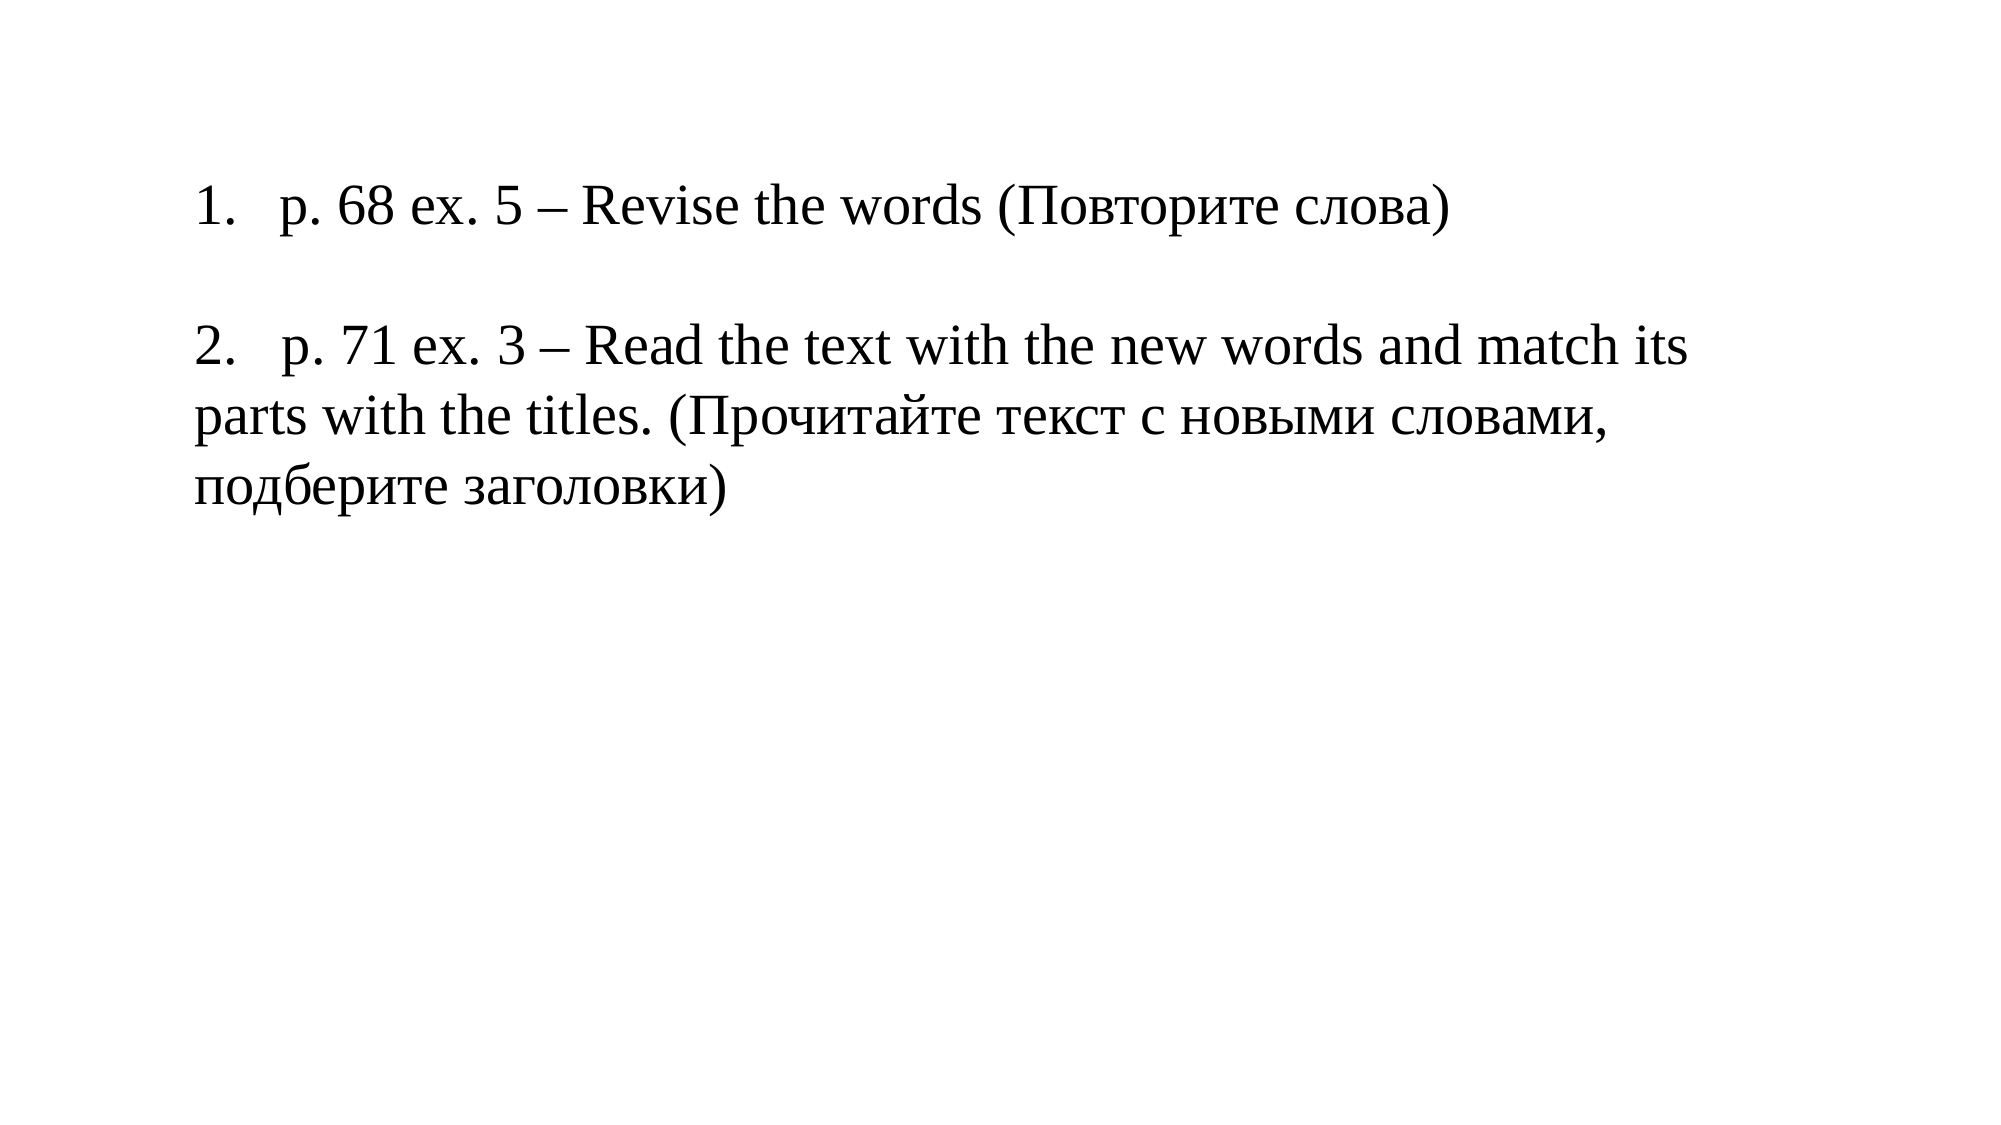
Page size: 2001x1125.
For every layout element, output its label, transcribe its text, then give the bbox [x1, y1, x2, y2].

text_box p. 68 ex. 5 – Revise the words (Повторите слова) 2. p. 71 ex. 3 – Read the text with the new words and match its parts with the titles. (Прочитайте текст с новыми словами, подберите заголовки) [180, 158, 1773, 524]
